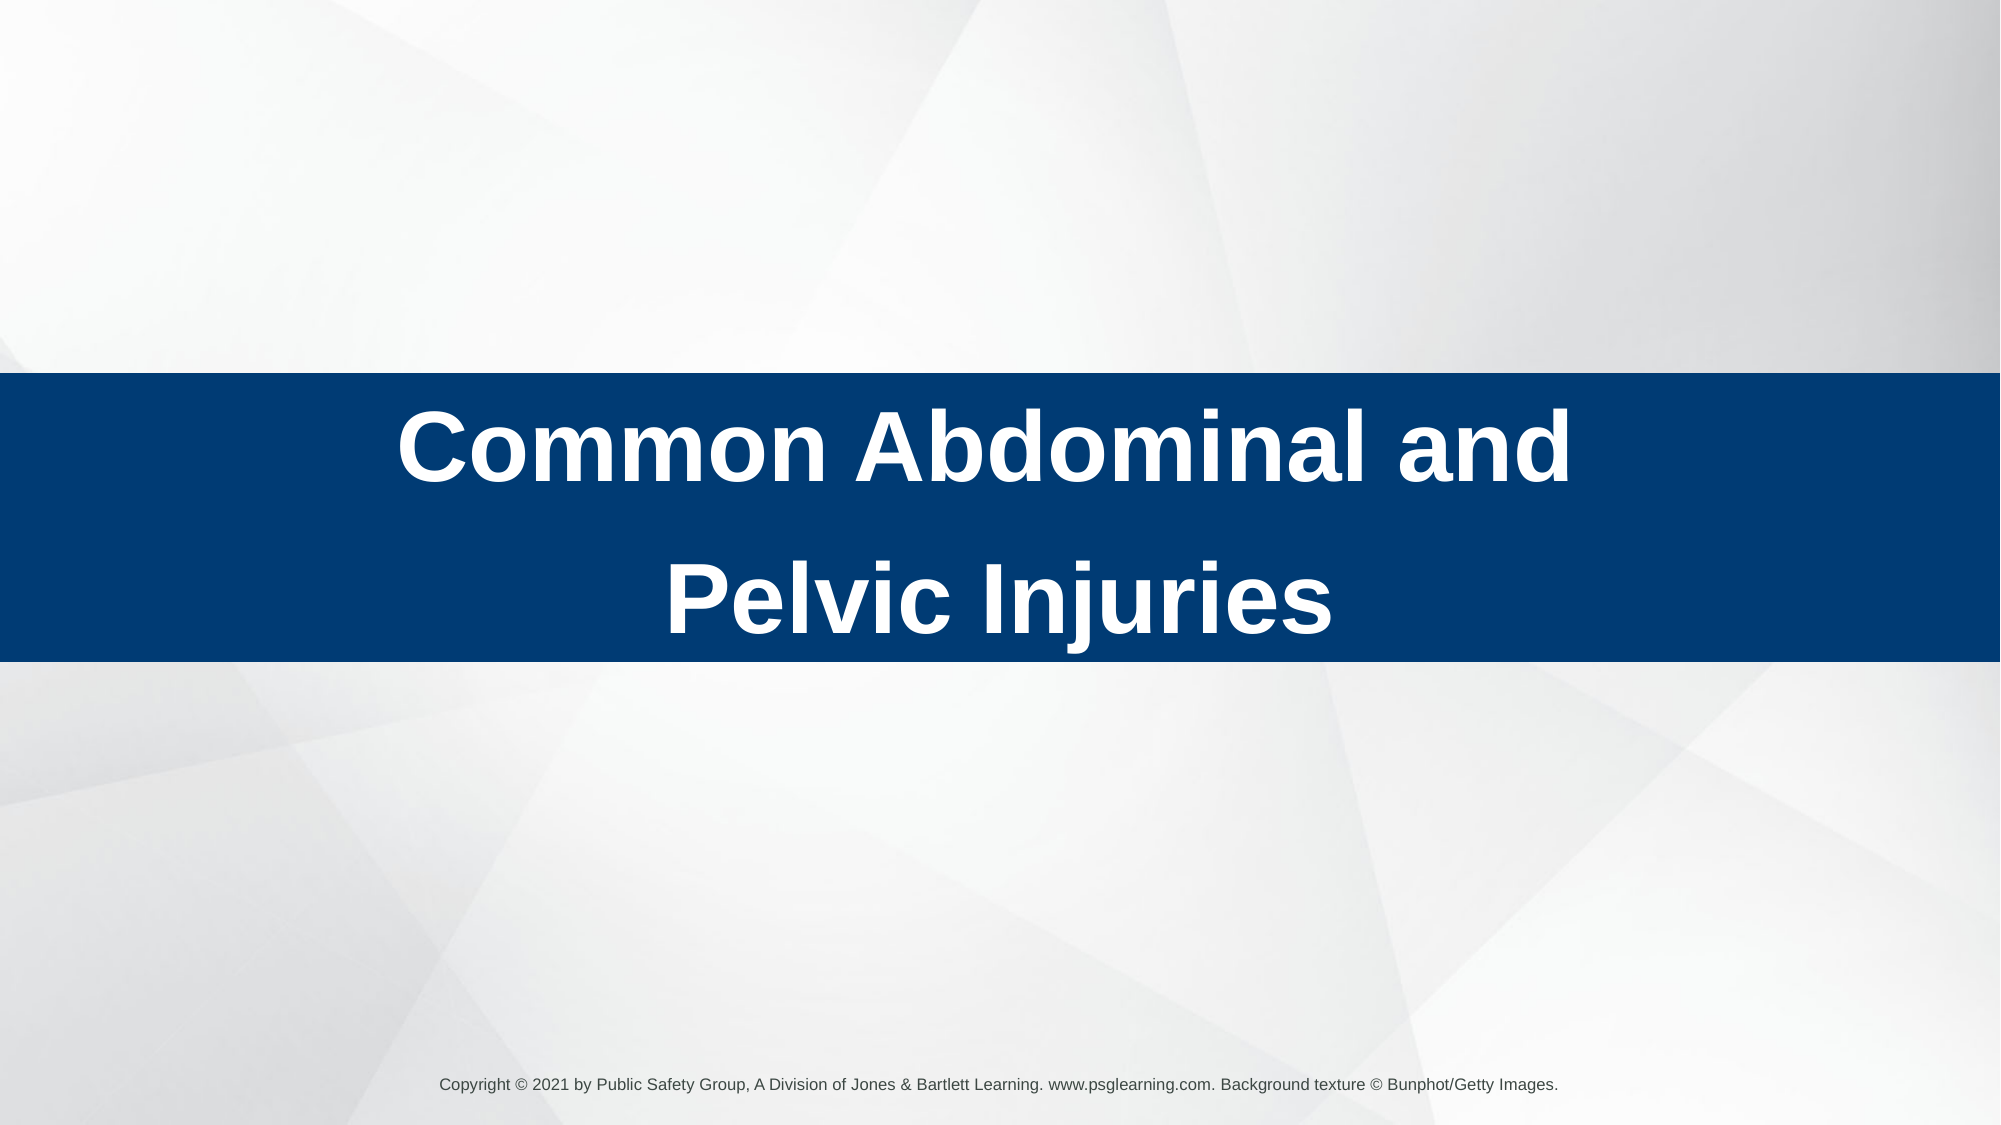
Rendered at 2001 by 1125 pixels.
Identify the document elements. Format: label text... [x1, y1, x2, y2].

list Common Abdominal and Pelvic Injuries [153, 421, 1847, 613]
picture [0, 0, 2001, 1125]
